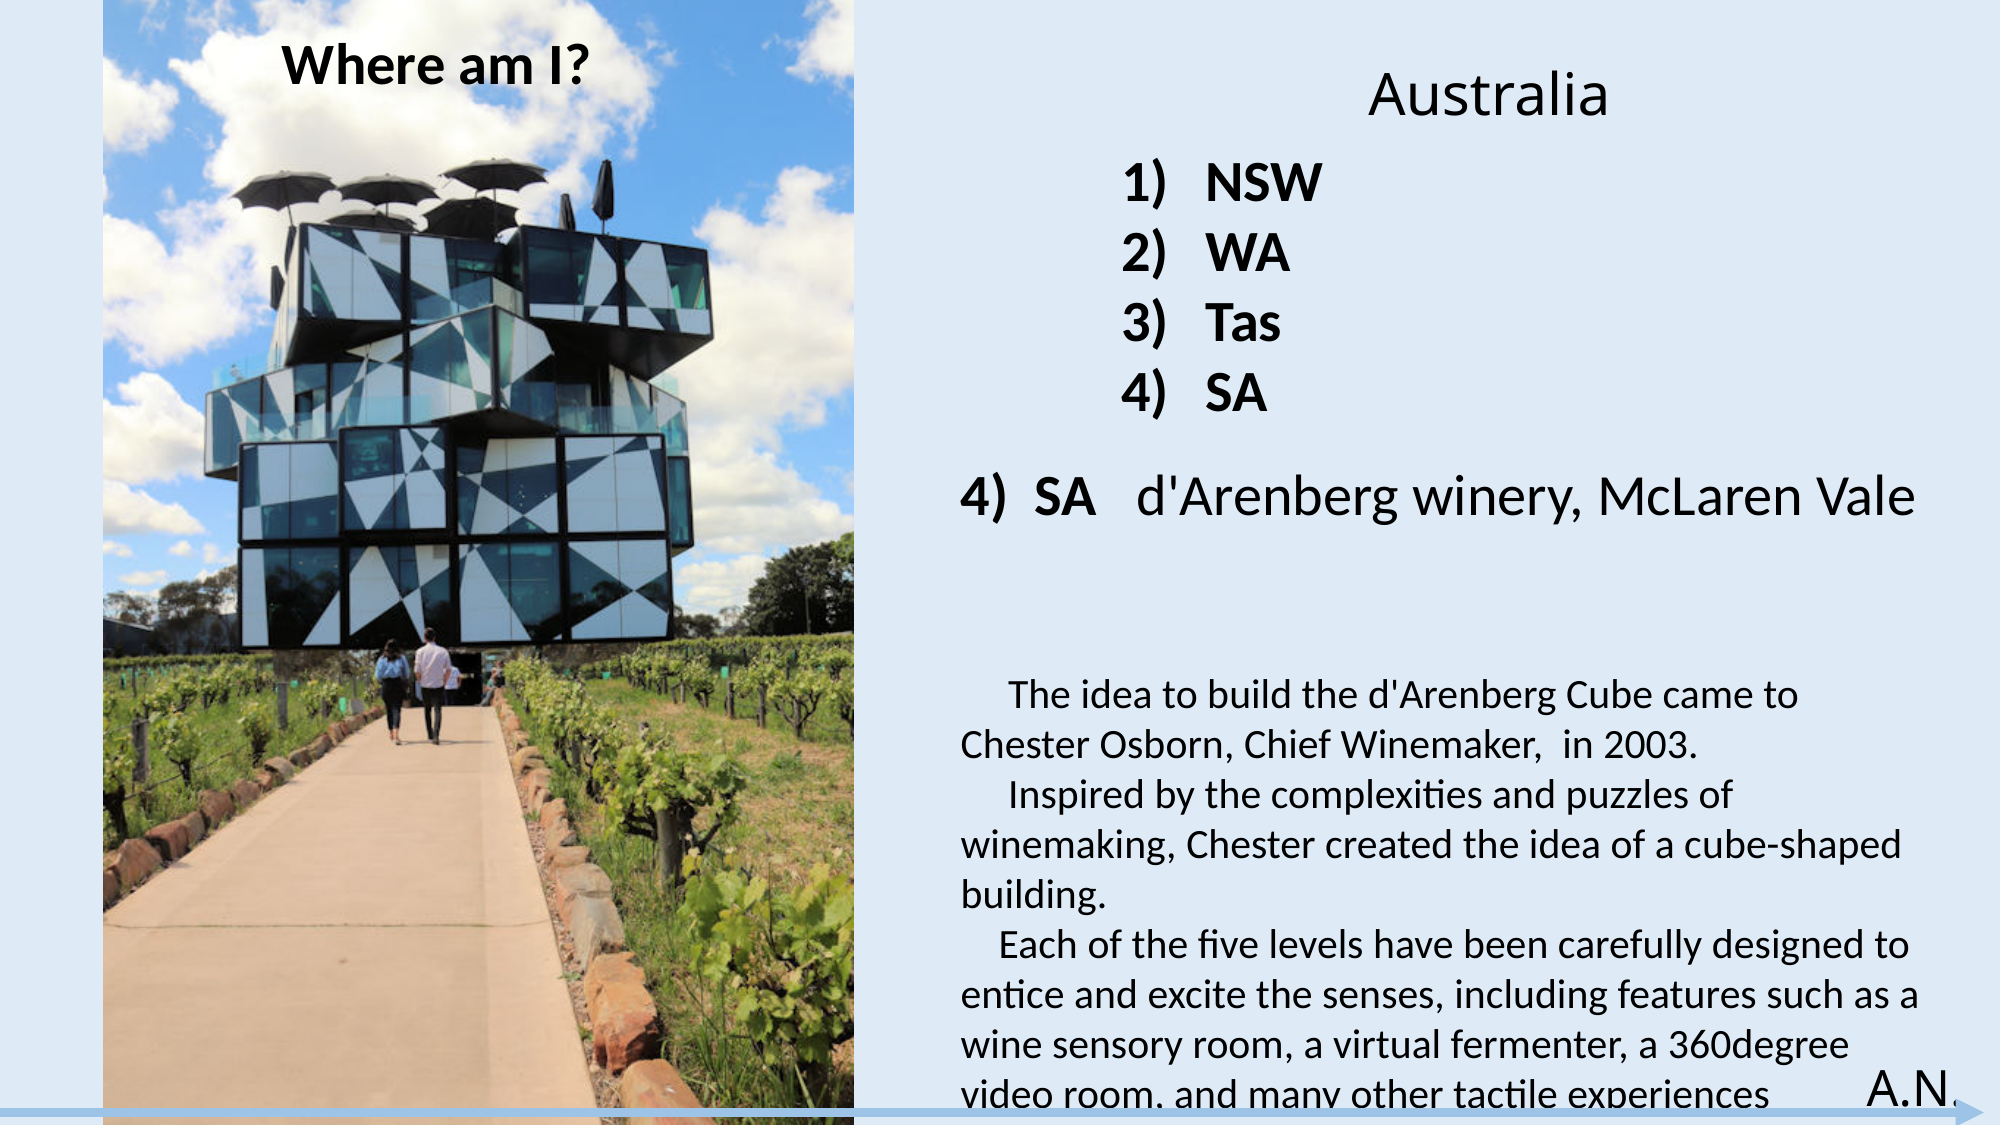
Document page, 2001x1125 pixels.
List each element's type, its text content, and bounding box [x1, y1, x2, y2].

text_box Australia [1285, 57, 1694, 137]
text_box 4) SA d'Arenberg winery, McLaren Vale The idea to build the d'Arenberg Cube came to Chester Osborn, Chief Winemaker, in 2003. Inspired by the complexities and puzzles of winemaking, Chester created the idea of a cube-shaped building. Each of the five levels have been carefully designed to entice and excite the senses, including features such as a wine sensory room, a virtual fermenter, a 360degree video room, and many other tactile experiences [945, 449, 1940, 1108]
picture [103, 0, 854, 1112]
text_box NSW WA Tas SA [1106, 136, 1873, 449]
text_box A.N. [1851, 1049, 1979, 1109]
text_box A.N. [1963, 1116, 1979, 1124]
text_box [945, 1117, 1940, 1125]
text_box A.N. [1851, 1117, 1955, 1124]
picture [103, 1113, 854, 1125]
